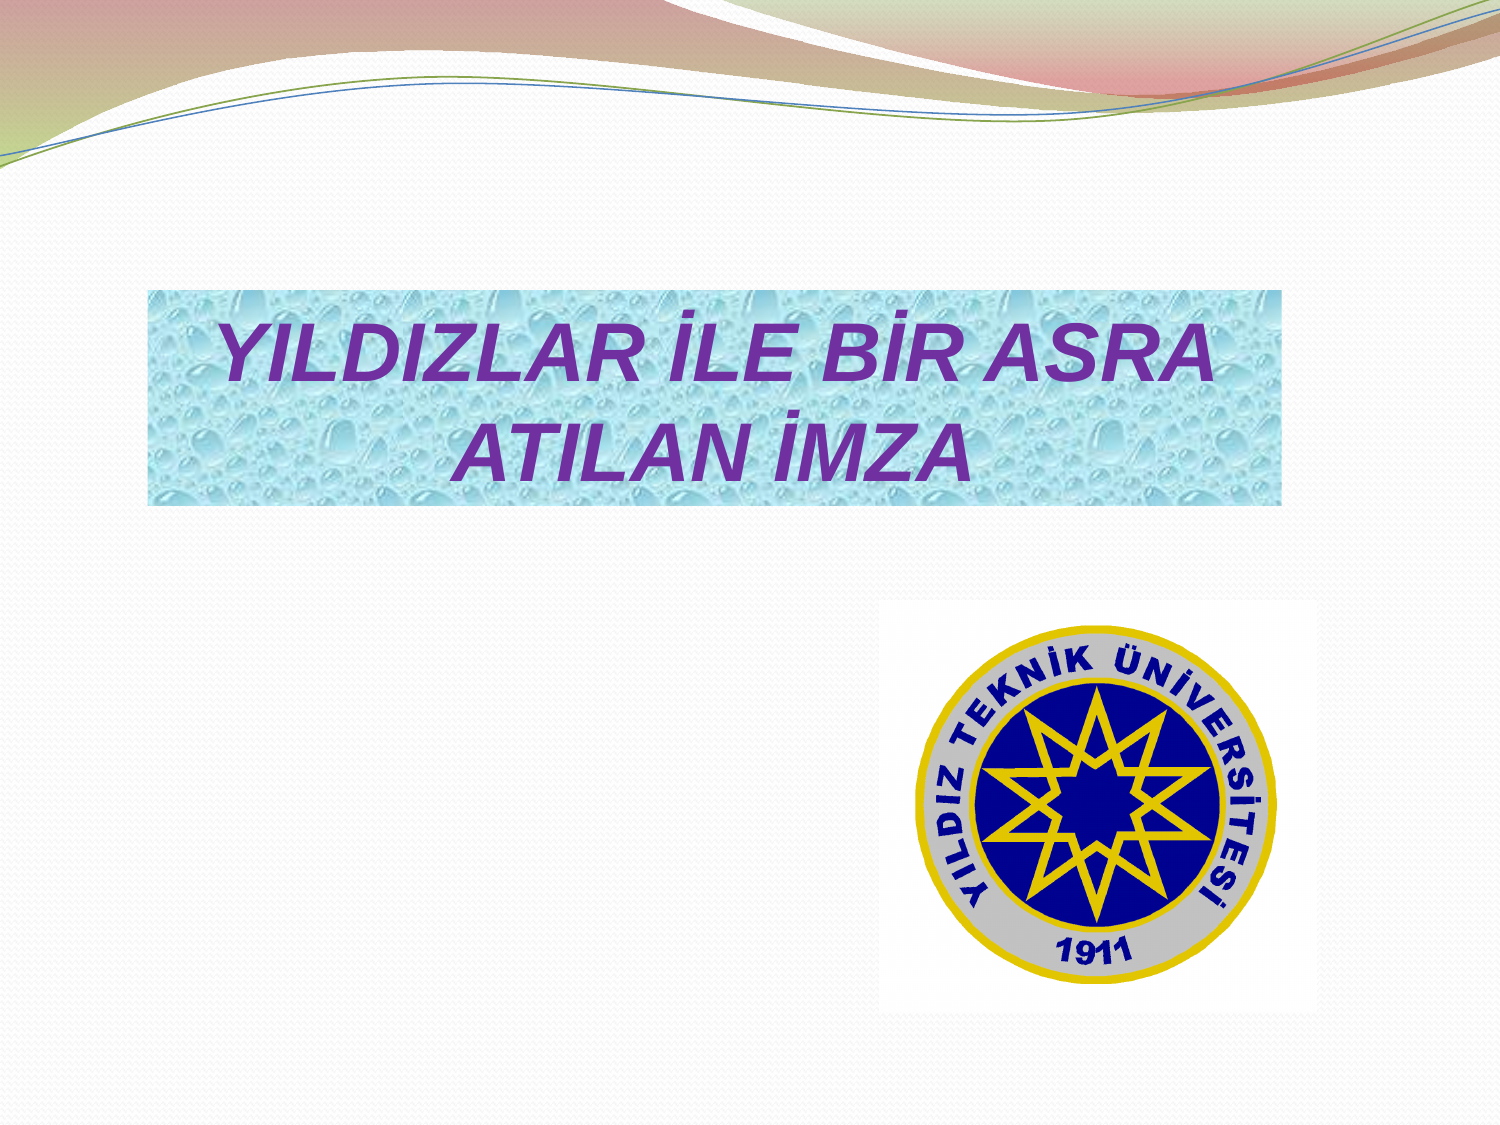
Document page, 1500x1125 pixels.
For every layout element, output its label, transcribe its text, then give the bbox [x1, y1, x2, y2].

picture [879, 600, 1318, 1012]
text_box YILDIZLAR İLE BİR ASRA ATILAN İMZA [147, 290, 1282, 506]
